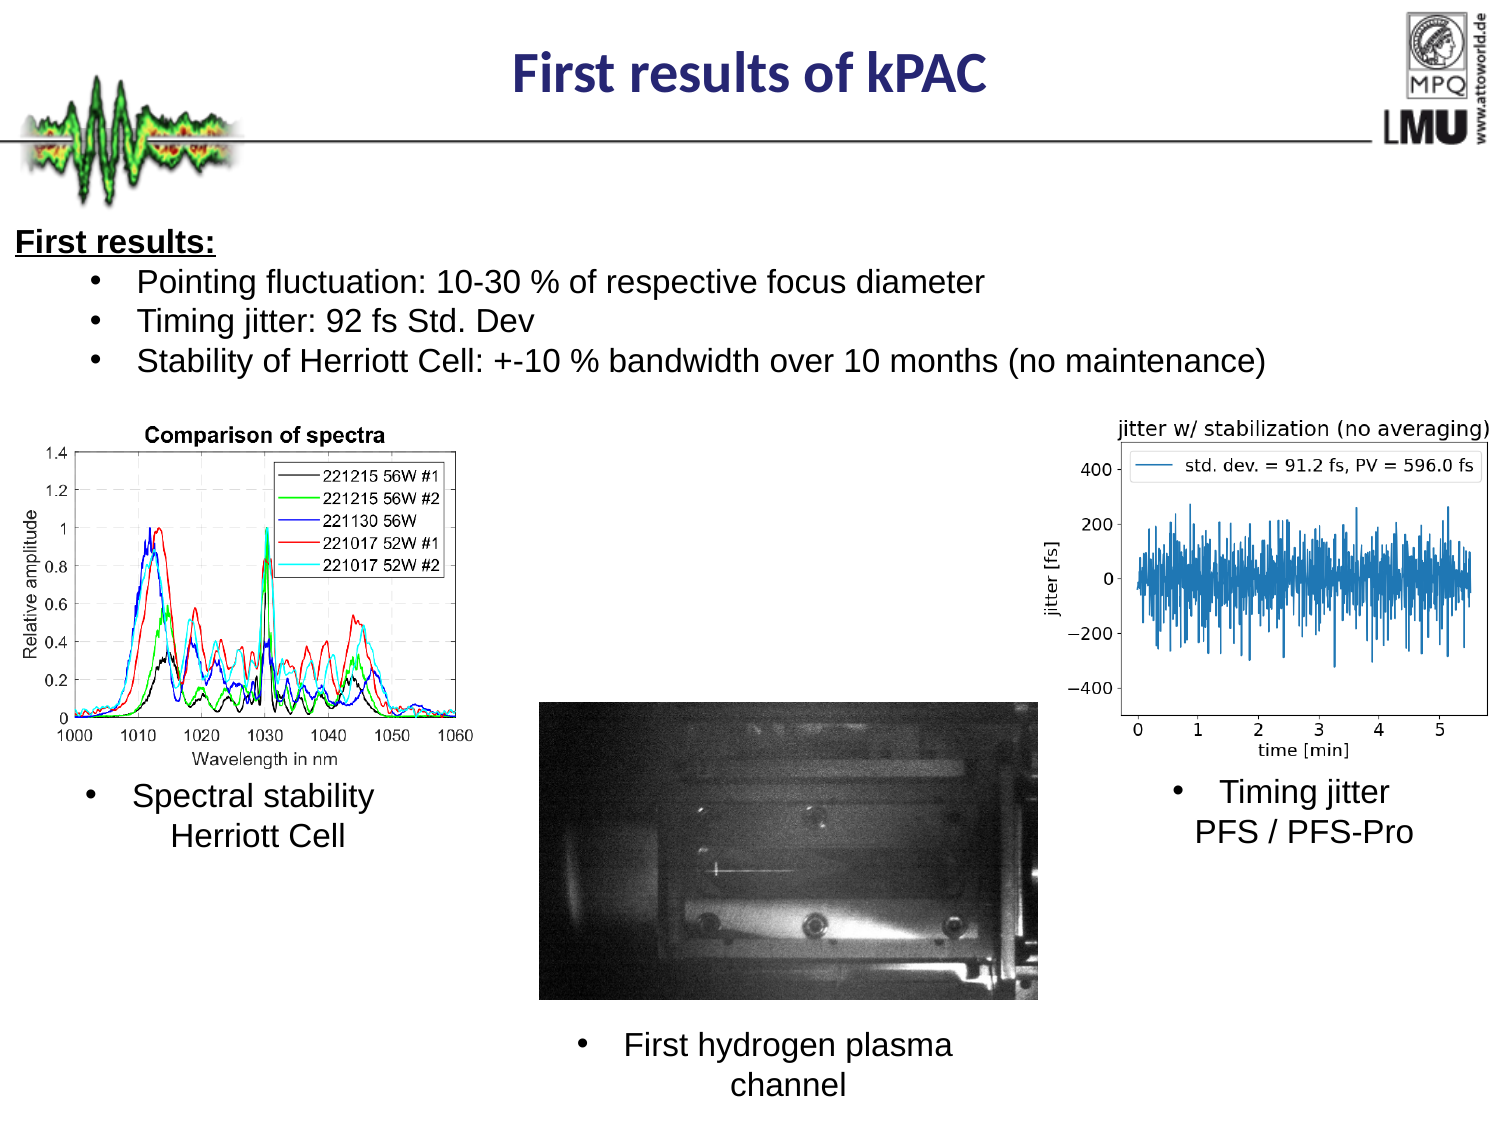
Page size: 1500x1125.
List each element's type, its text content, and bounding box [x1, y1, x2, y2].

text_box Timing jitter PFS / PFS-Pro [1041, 771, 1500, 858]
text_box Spectral stability Herriott Cell [0, 766, 495, 862]
text_box First hydrogen plasma channel [446, 1016, 1009, 1111]
text_box First results: Pointing fluctuation: 10-30 % of respective focus diameter Timing jitter: 92 fs Std. Dev Stability of Herriott Cell: +-10 % bandwidth over 10 months (no maintenance) [0, 212, 1500, 427]
picture [0, 138, 1500, 212]
picture [538, 412, 1497, 1001]
text_box First results of kPAC [0, 0, 1500, 138]
picture [12, 412, 479, 776]
